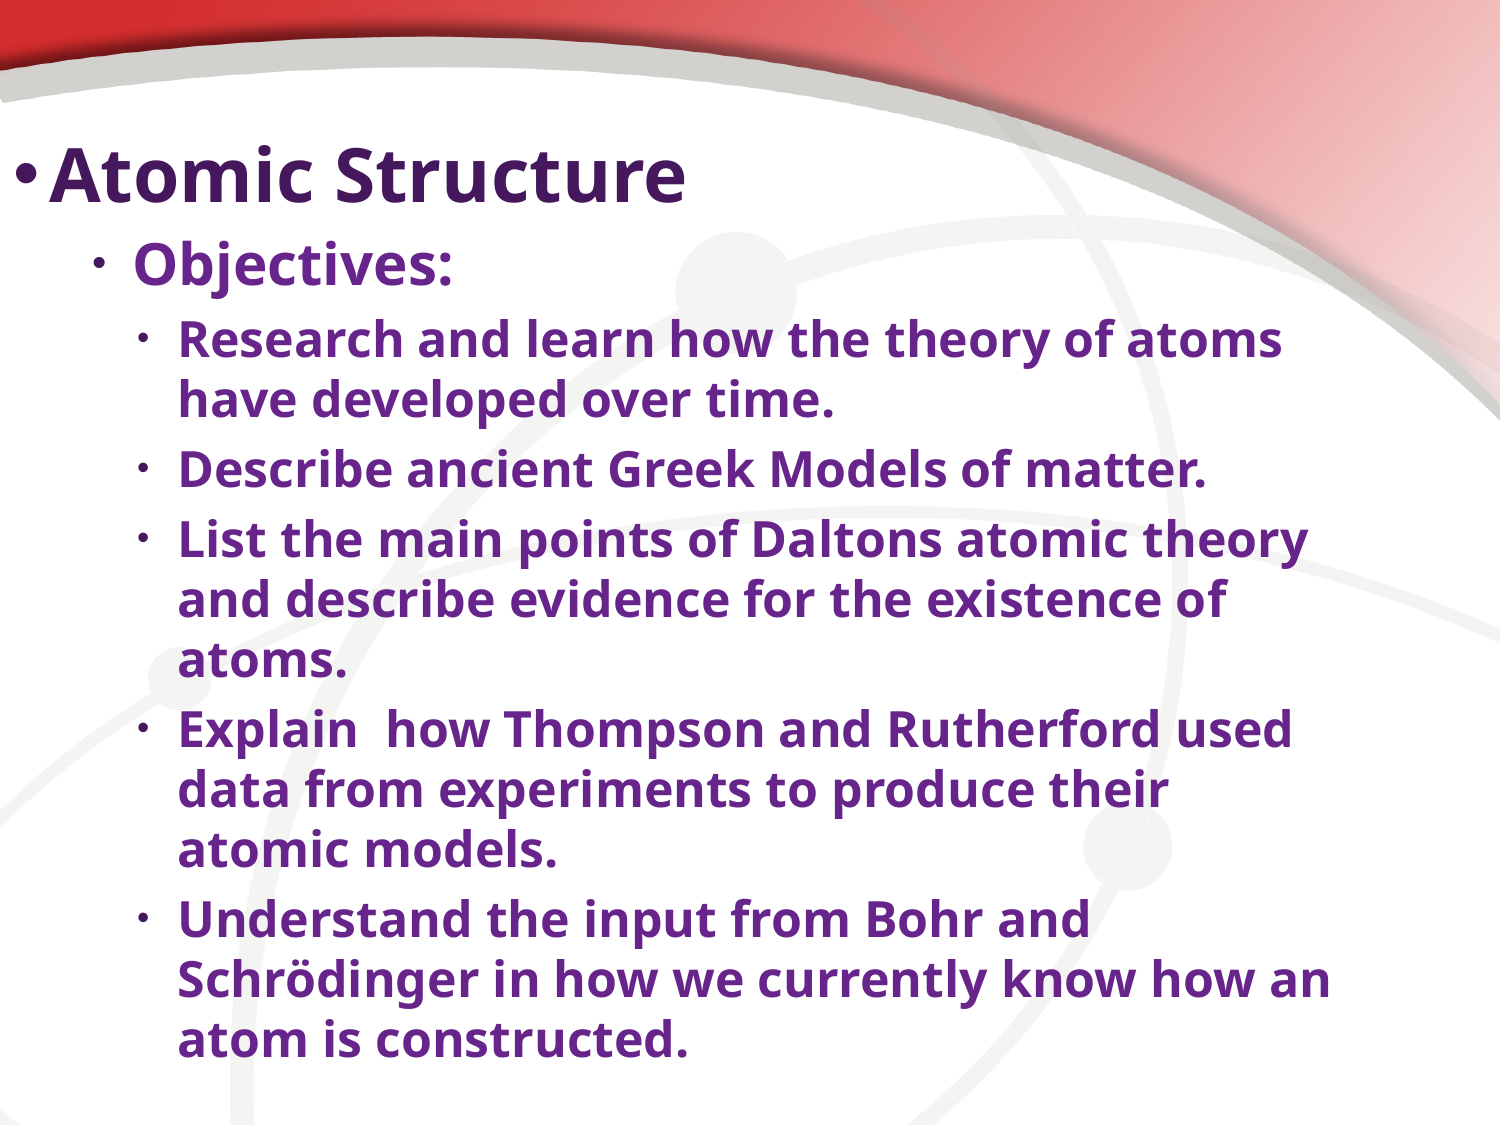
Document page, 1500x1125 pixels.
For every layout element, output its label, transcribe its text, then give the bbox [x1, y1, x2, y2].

title Atomic Structure [13, 112, 1365, 218]
list Objectives: Research and learn how the theory of atoms have developed over time. Describe ancient Greek Models of matter. List the main points of Daltons atomic theory and describe evidence for the existence of atoms. Explain how Thompson and Rutherford used data from experiments to produce their atomic models. Understand the input from Bohr and Schrödinger in how we currently know how an atom is constructed. [12, 219, 1363, 1101]
picture [0, 0, 1500, 1125]
